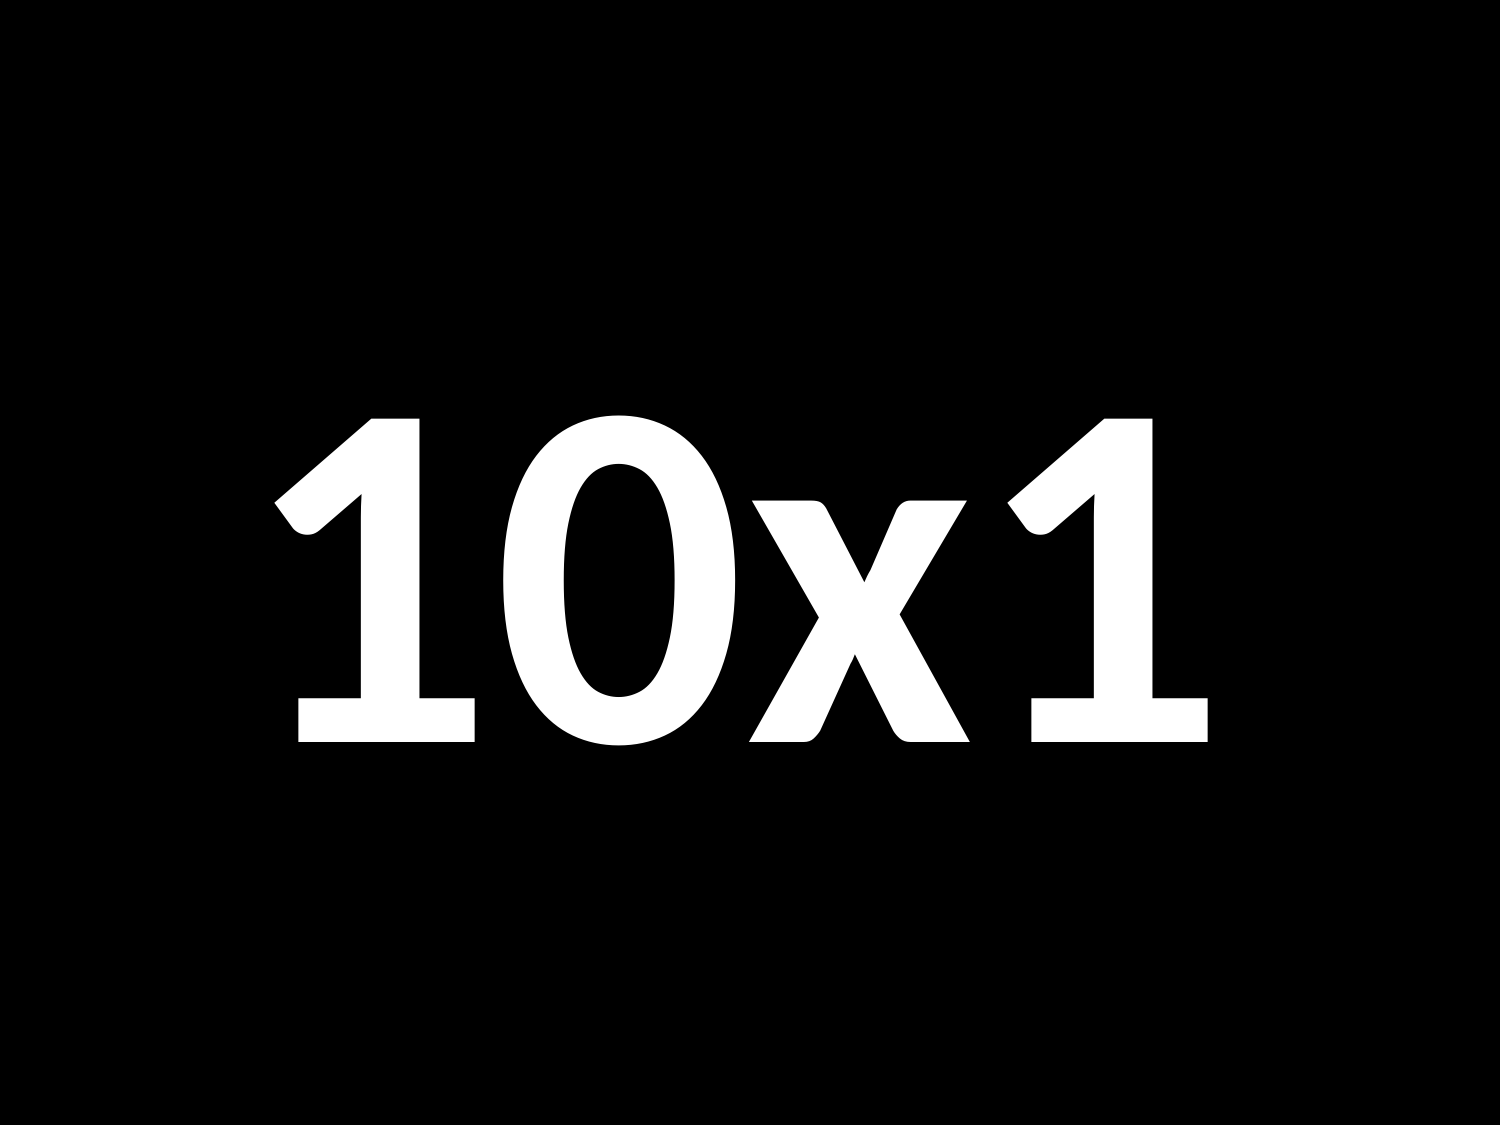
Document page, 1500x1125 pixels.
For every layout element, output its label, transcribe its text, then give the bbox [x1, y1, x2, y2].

text_box 10x1 [218, 237, 1252, 850]
